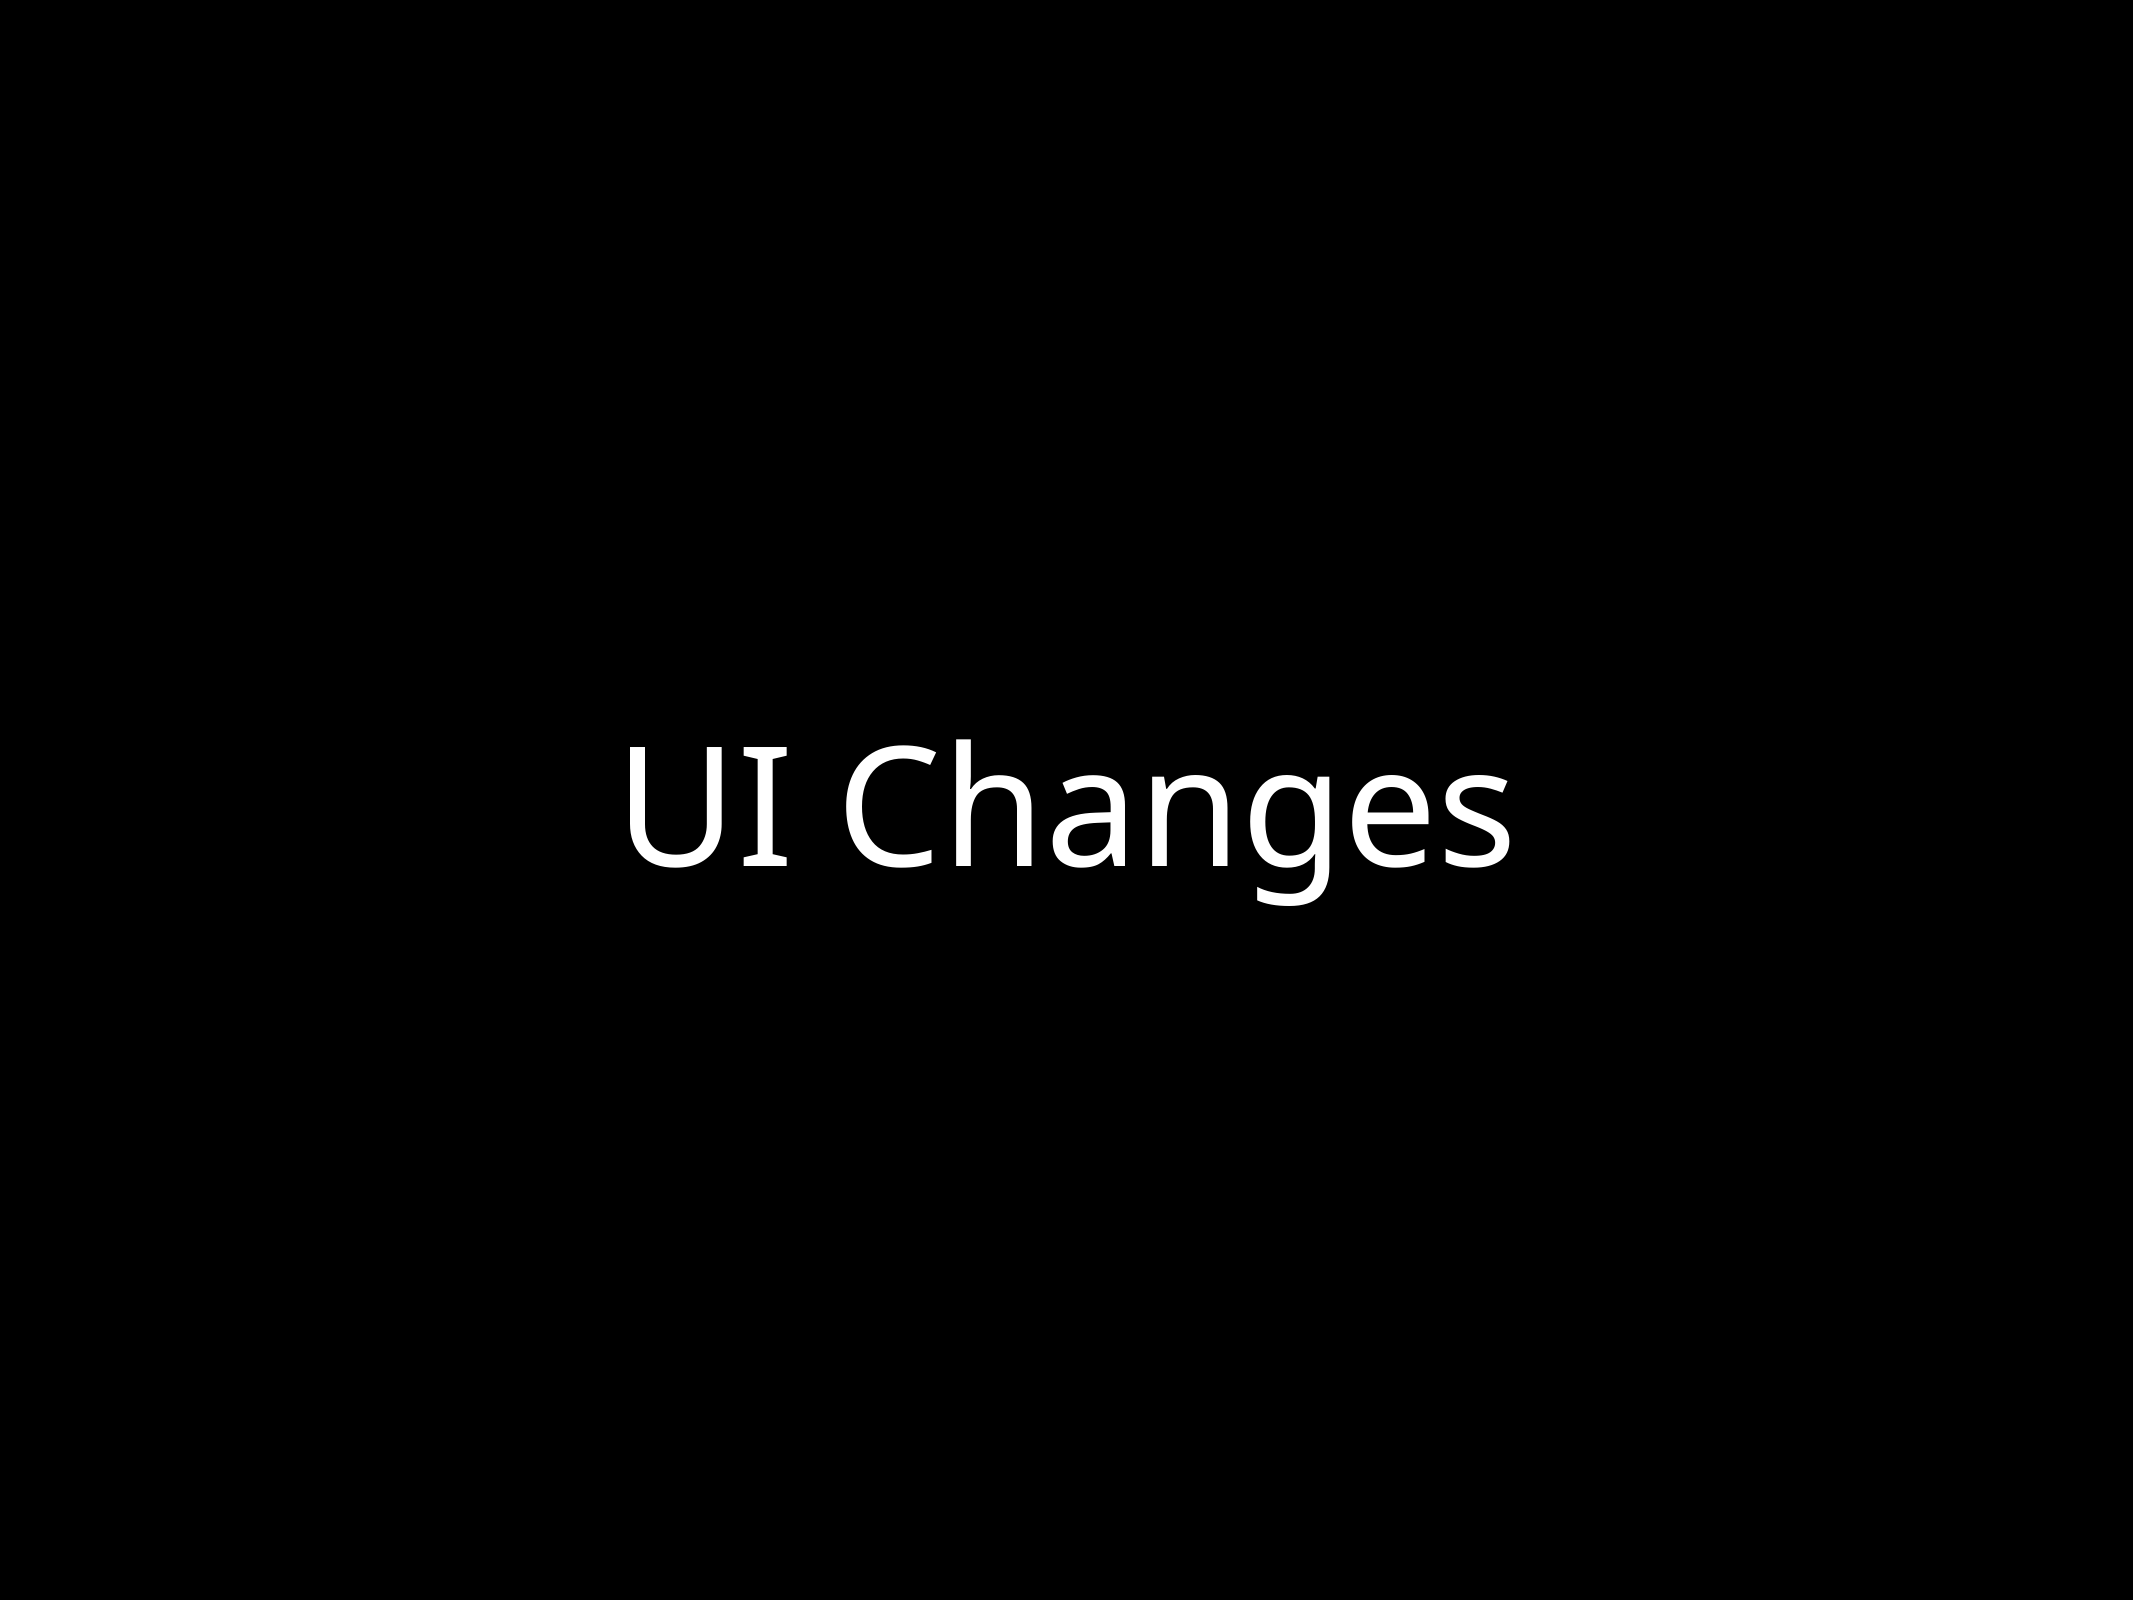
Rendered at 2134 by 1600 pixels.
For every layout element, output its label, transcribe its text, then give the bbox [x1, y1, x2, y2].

title UI Changes [208, 529, 1925, 1071]
